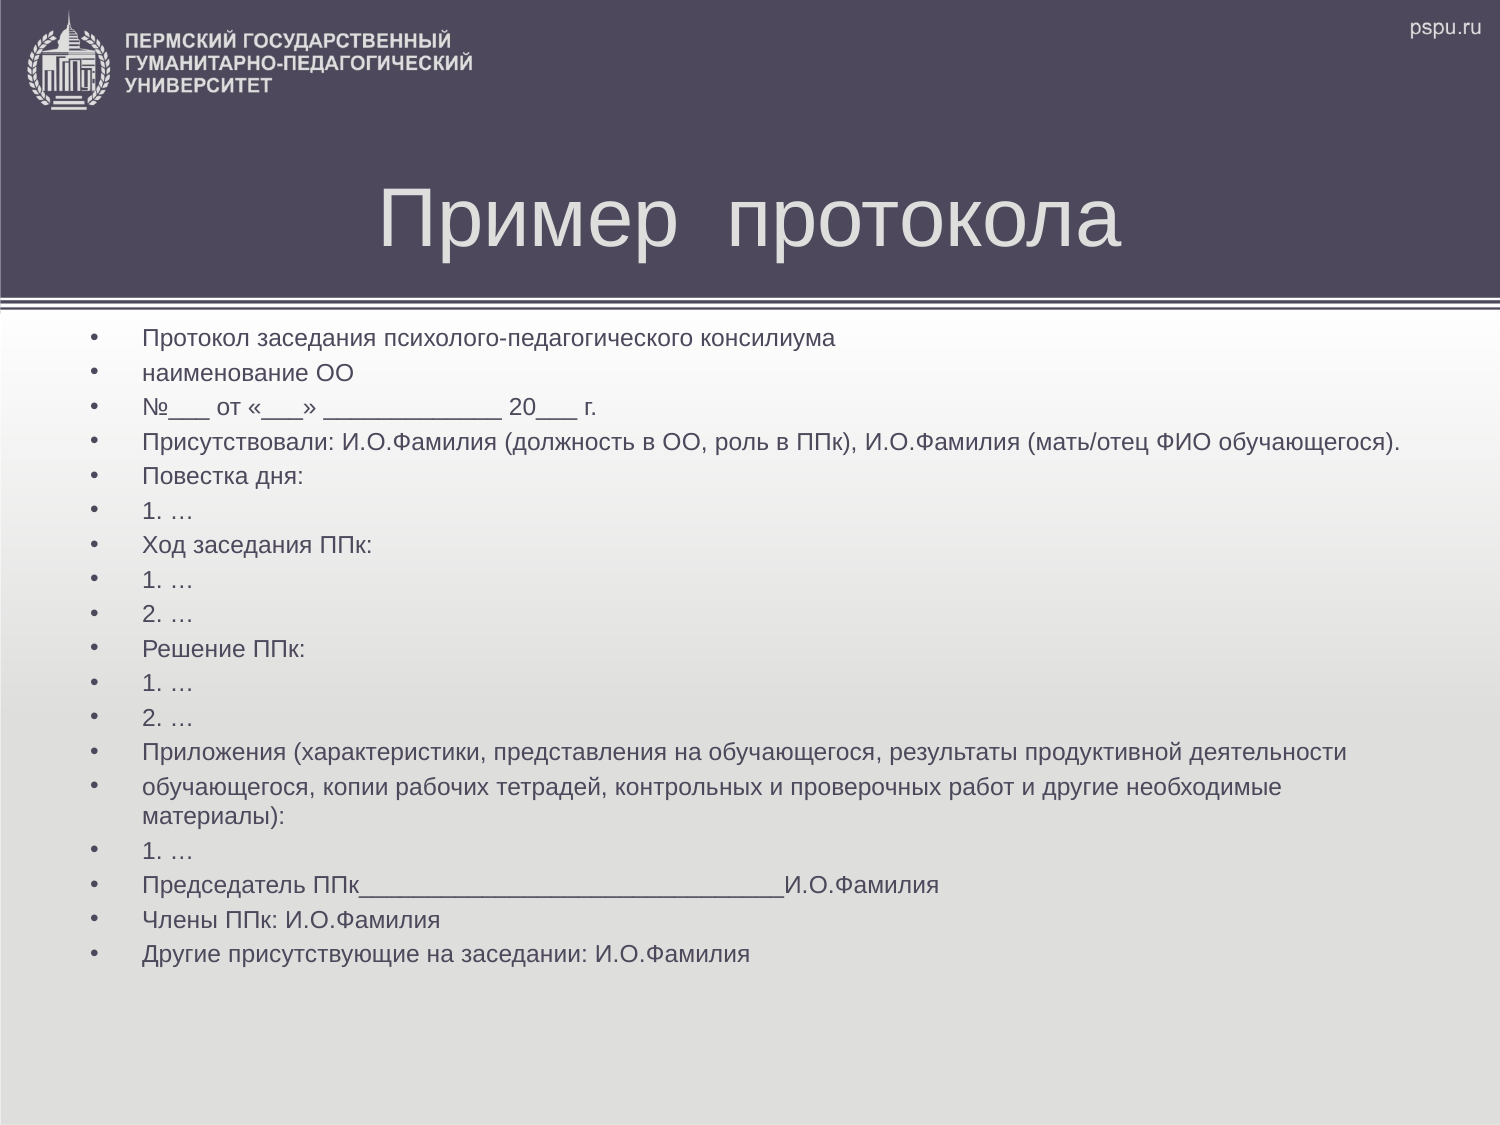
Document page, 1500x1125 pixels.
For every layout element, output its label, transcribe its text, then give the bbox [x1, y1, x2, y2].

list Протокол заседания психолого-педагогического консилиума наименование ОО №___ от «___» _____________ 20___ г. Присутствовали: И.О.Фамилия (должность в ОО, роль в ППк), И.О.Фамилия (мать/отец ФИО обучающегося). Повестка дня: 1. … Ход заседания ППк: 1. … 2. … Решение ППк: 1. … 2. … Приложения (характеристики, представления на обучающегося, результаты продуктивной деятельности обучающегося, копии рабочих тетрадей, контрольных и проверочных работ и другие необходимые материалы): 1. … Председатель ППк_______________________________И.О.Фамилия Члены ППк: И.О.Фамилия Другие присутствующие на заседании: И.О.Фамилия [75, 314, 1425, 1005]
picture [0, 0, 1500, 1125]
title Пример протокола [76, 125, 1424, 302]
